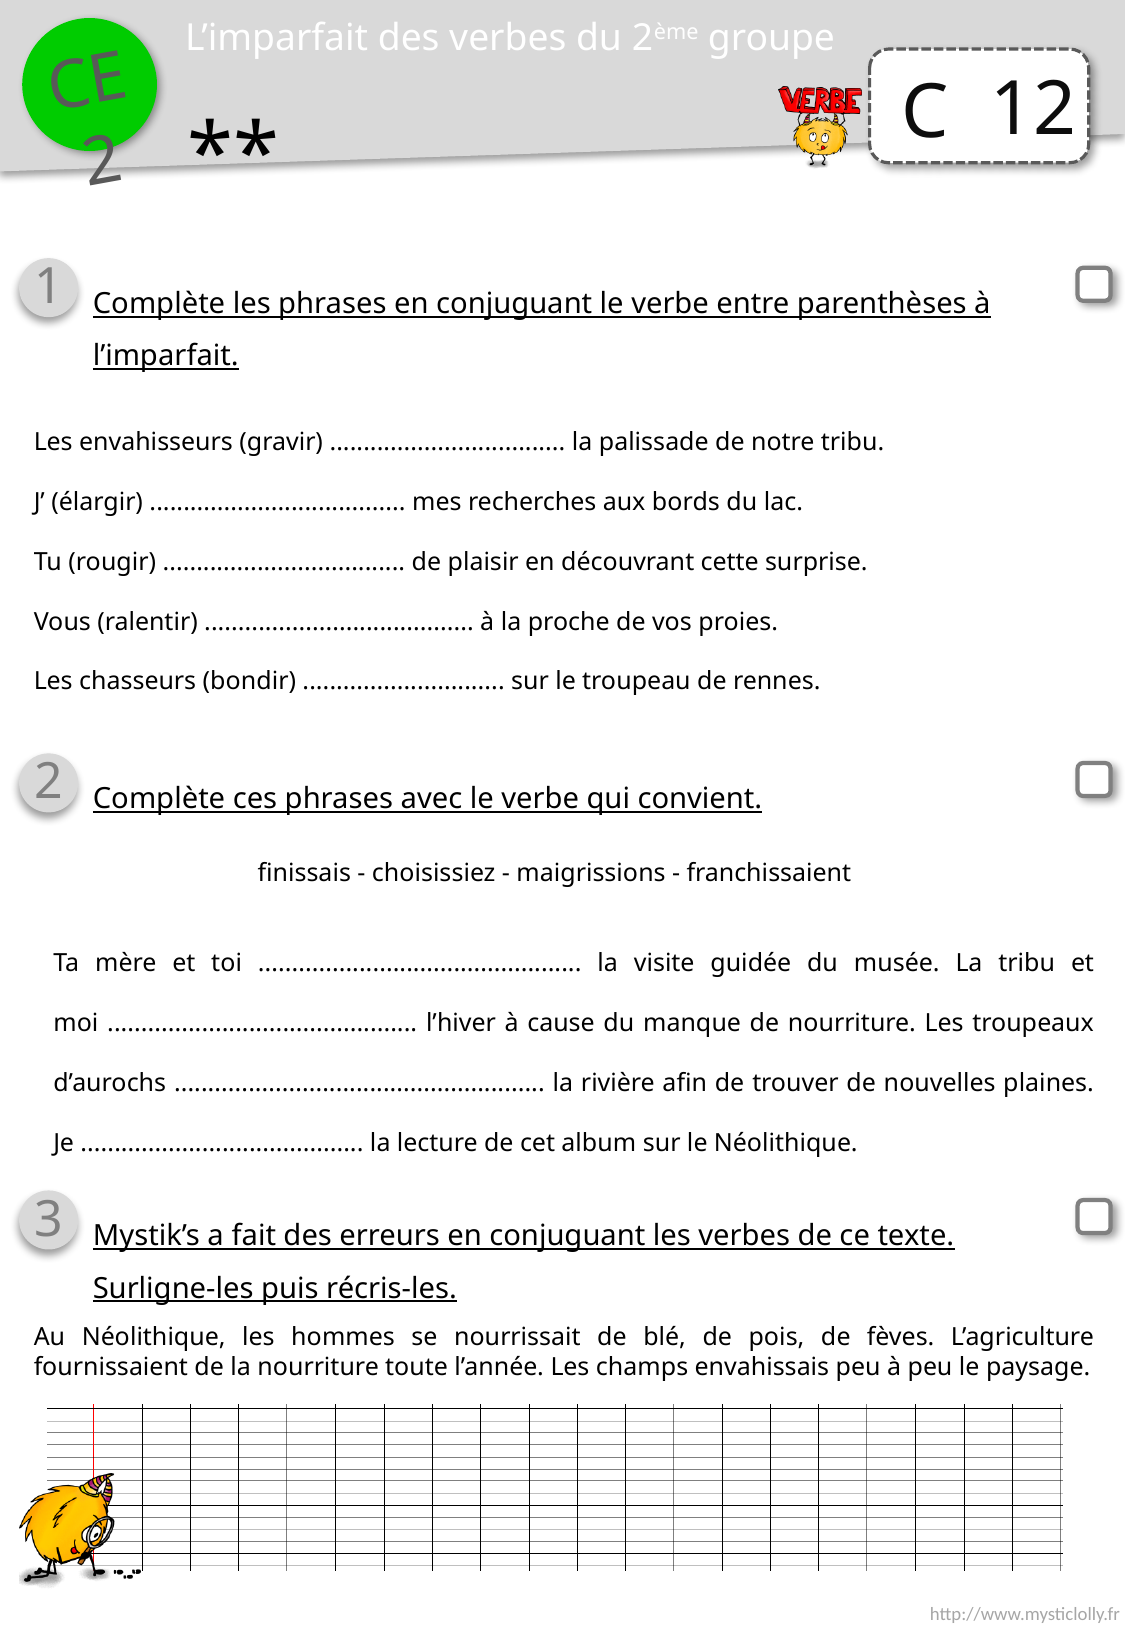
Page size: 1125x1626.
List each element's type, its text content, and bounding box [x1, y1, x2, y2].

list ** [172, 91, 362, 150]
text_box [18, 1178, 1111, 1314]
text_box Ta mère et toi ................................................ la visite guidée du musée. La tribu et moi .............................................. l’hiver à cause du manque de nourriture. Les troupeaux d’aurochs ....................................................... la rivière afin de trouver de nouvelles plaines. Je .......................................... la lecture de cet album sur le Néolithique. [38, 909, 1111, 1164]
list L’imparfait des verbes du 2ème groupe [170, 5, 870, 106]
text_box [18, 741, 1111, 824]
picture [778, 106, 862, 172]
text_box finissais - choisissiez - maigrissions - franchissaient [19, 834, 1091, 895]
picture [18, 1404, 1064, 1606]
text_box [18, 246, 1111, 381]
text_box Au Néolithique, les hommes se nourrissait de blé, de pois, de fèves. L’agriculture fournissaient de la nourriture toute l’année. Les champs envahissais peu à peu le paysage. [19, 1321, 1111, 1388]
text_box Les envahisseurs (gravir) ................................... la palissade de notre tribu. J’ (élargir) ...................................... mes recherches aux bords du lac. Tu (rougir) .................................... de plaisir en découvrant cette surprise. Vous (ralentir) ........................................ à la proche de vos proies. Les chasseurs (bondir) .............................. sur le troupeau de rennes. [19, 388, 1091, 703]
list 12 [975, 52, 1113, 166]
